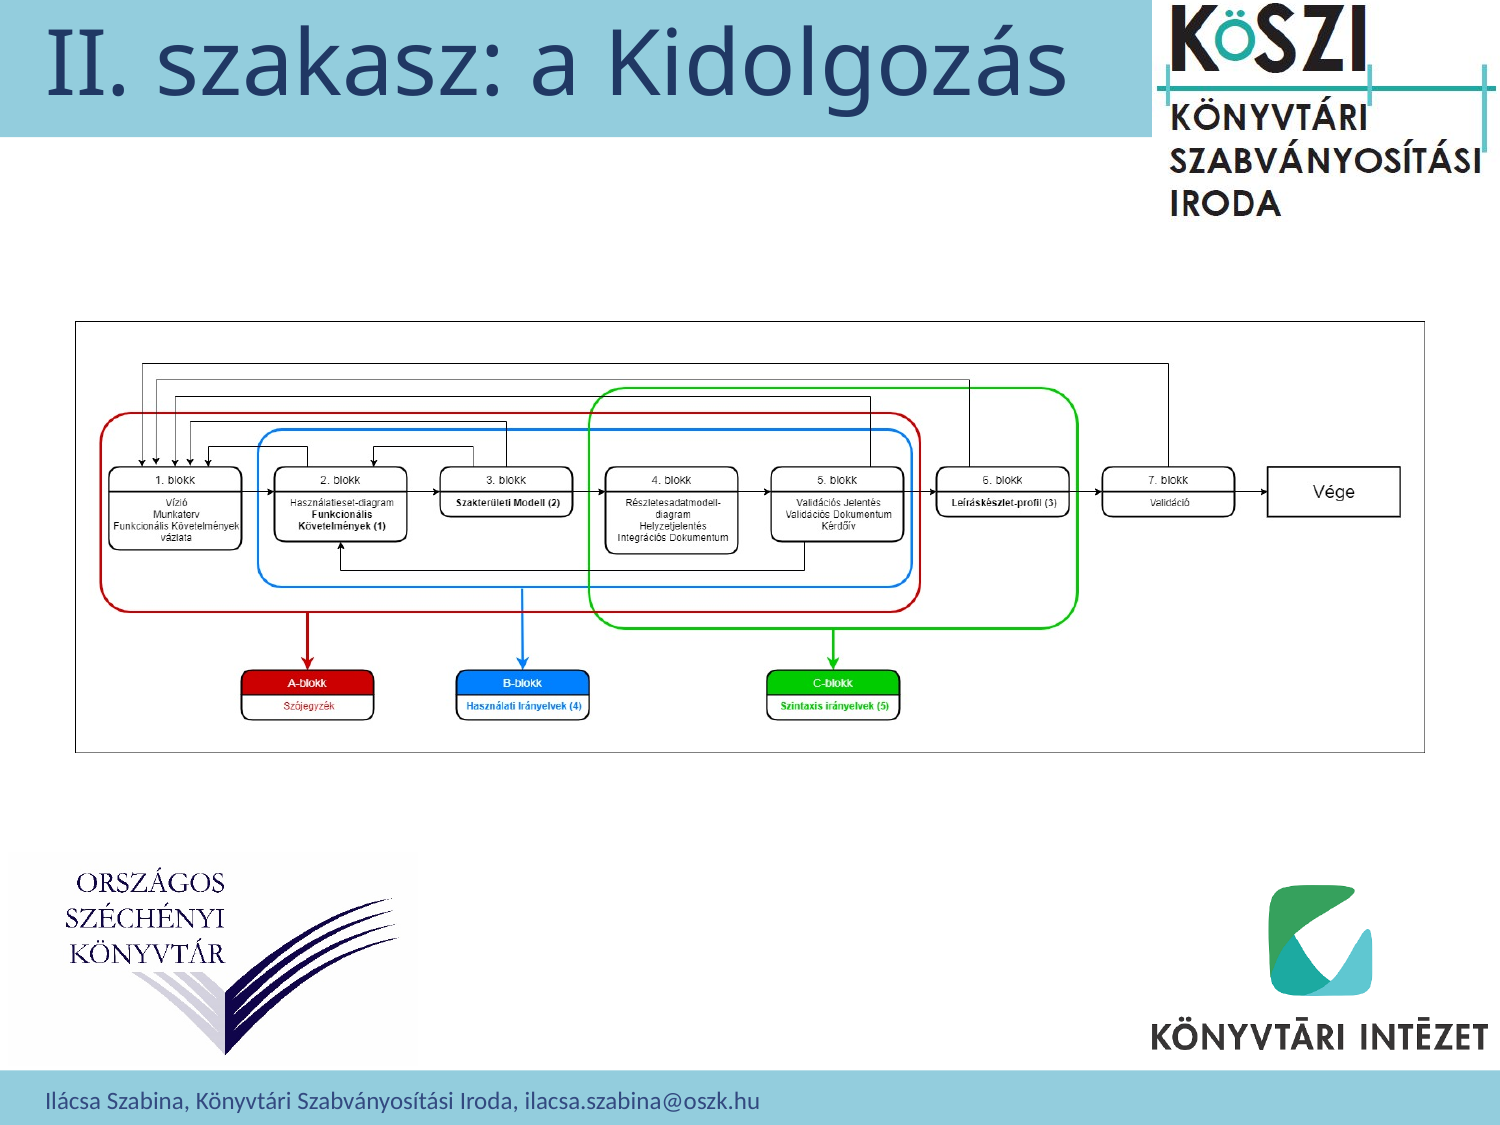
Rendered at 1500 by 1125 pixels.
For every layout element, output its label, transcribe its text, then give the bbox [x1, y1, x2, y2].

footer Ilácsa Szabina, Könyvtári Szabványosítási Iroda, ilacsa.szabina@oszk.hu [29, 1079, 1202, 1120]
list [74, 321, 1425, 753]
picture [1152, 0, 1500, 222]
title II. szakasz: a Kidolgozás [30, 20, 1140, 110]
picture [1152, 885, 1488, 1050]
picture [8, 852, 418, 1066]
